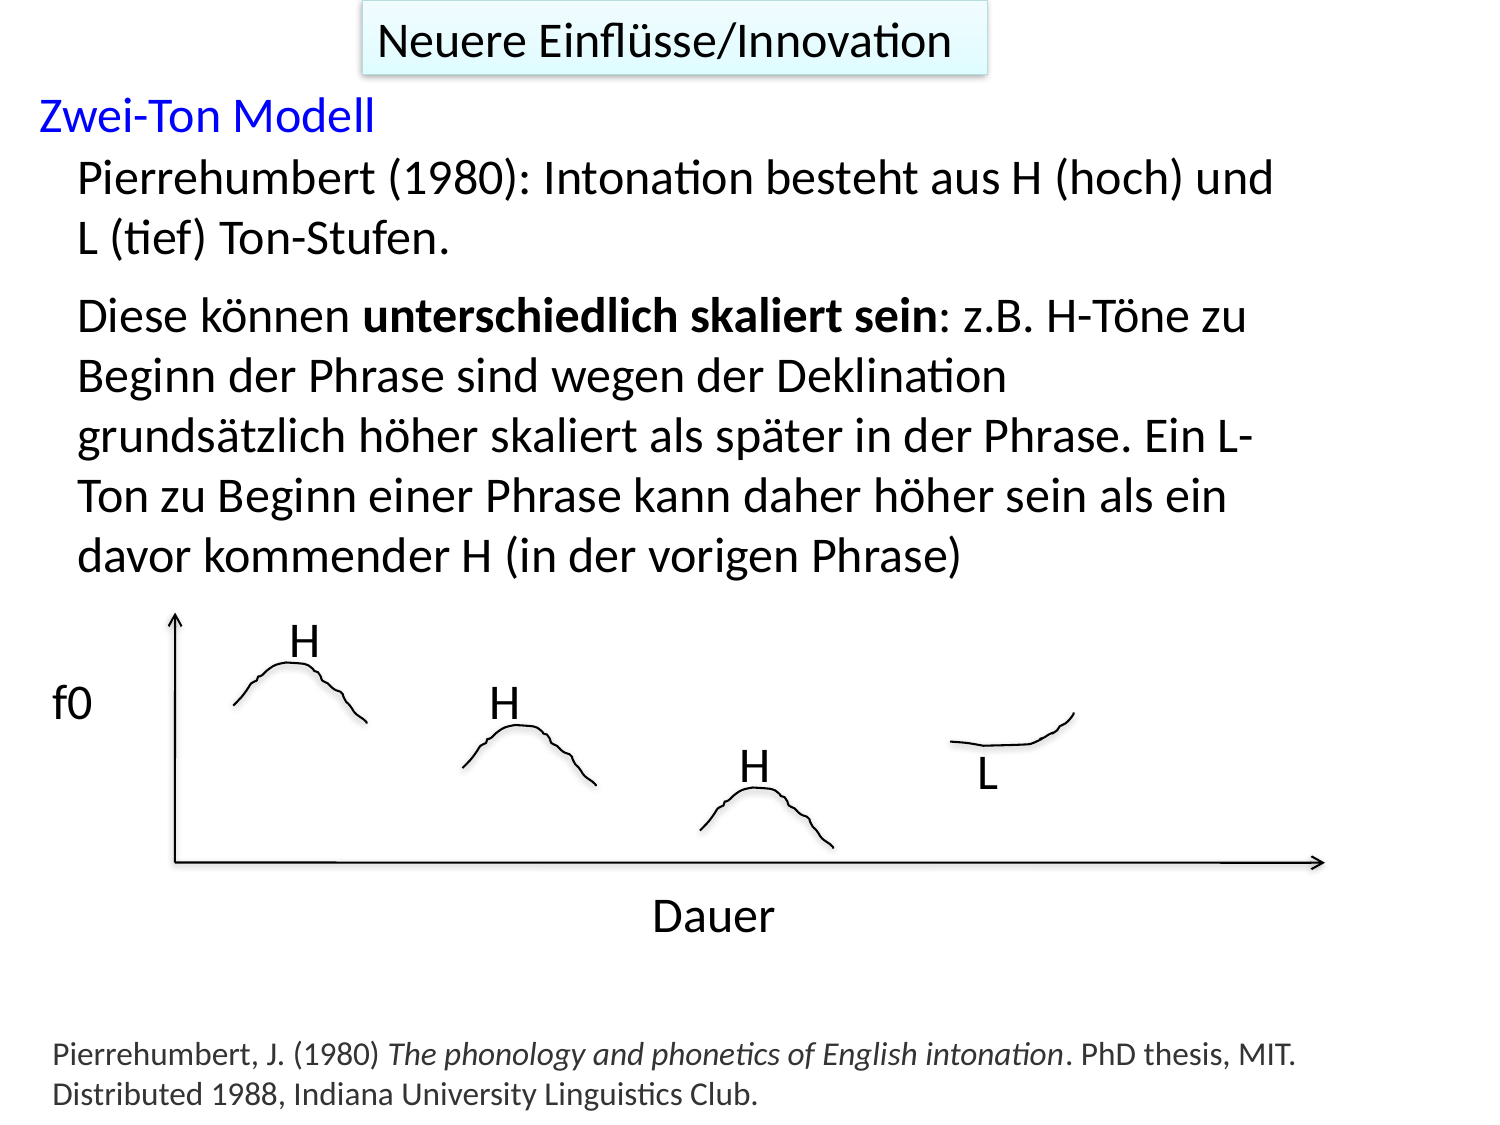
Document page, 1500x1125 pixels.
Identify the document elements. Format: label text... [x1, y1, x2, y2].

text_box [37, 274, 1326, 951]
text_box Neuere Einflüsse/Innovation [362, 0, 988, 75]
text_box Zwei-Ton Modell [24, 74, 400, 150]
text_box Pierrehumbert, J. (1980) The phonology and phonetics of English intonation. PhD thesis, MIT. Distributed 1988, Indiana University Linguistics Club. [37, 1024, 1375, 1120]
text_box Pierrehumbert (1980): Intonation besteht aus H (hoch) und L (tief) Ton-Stufen. [62, 137, 1325, 273]
